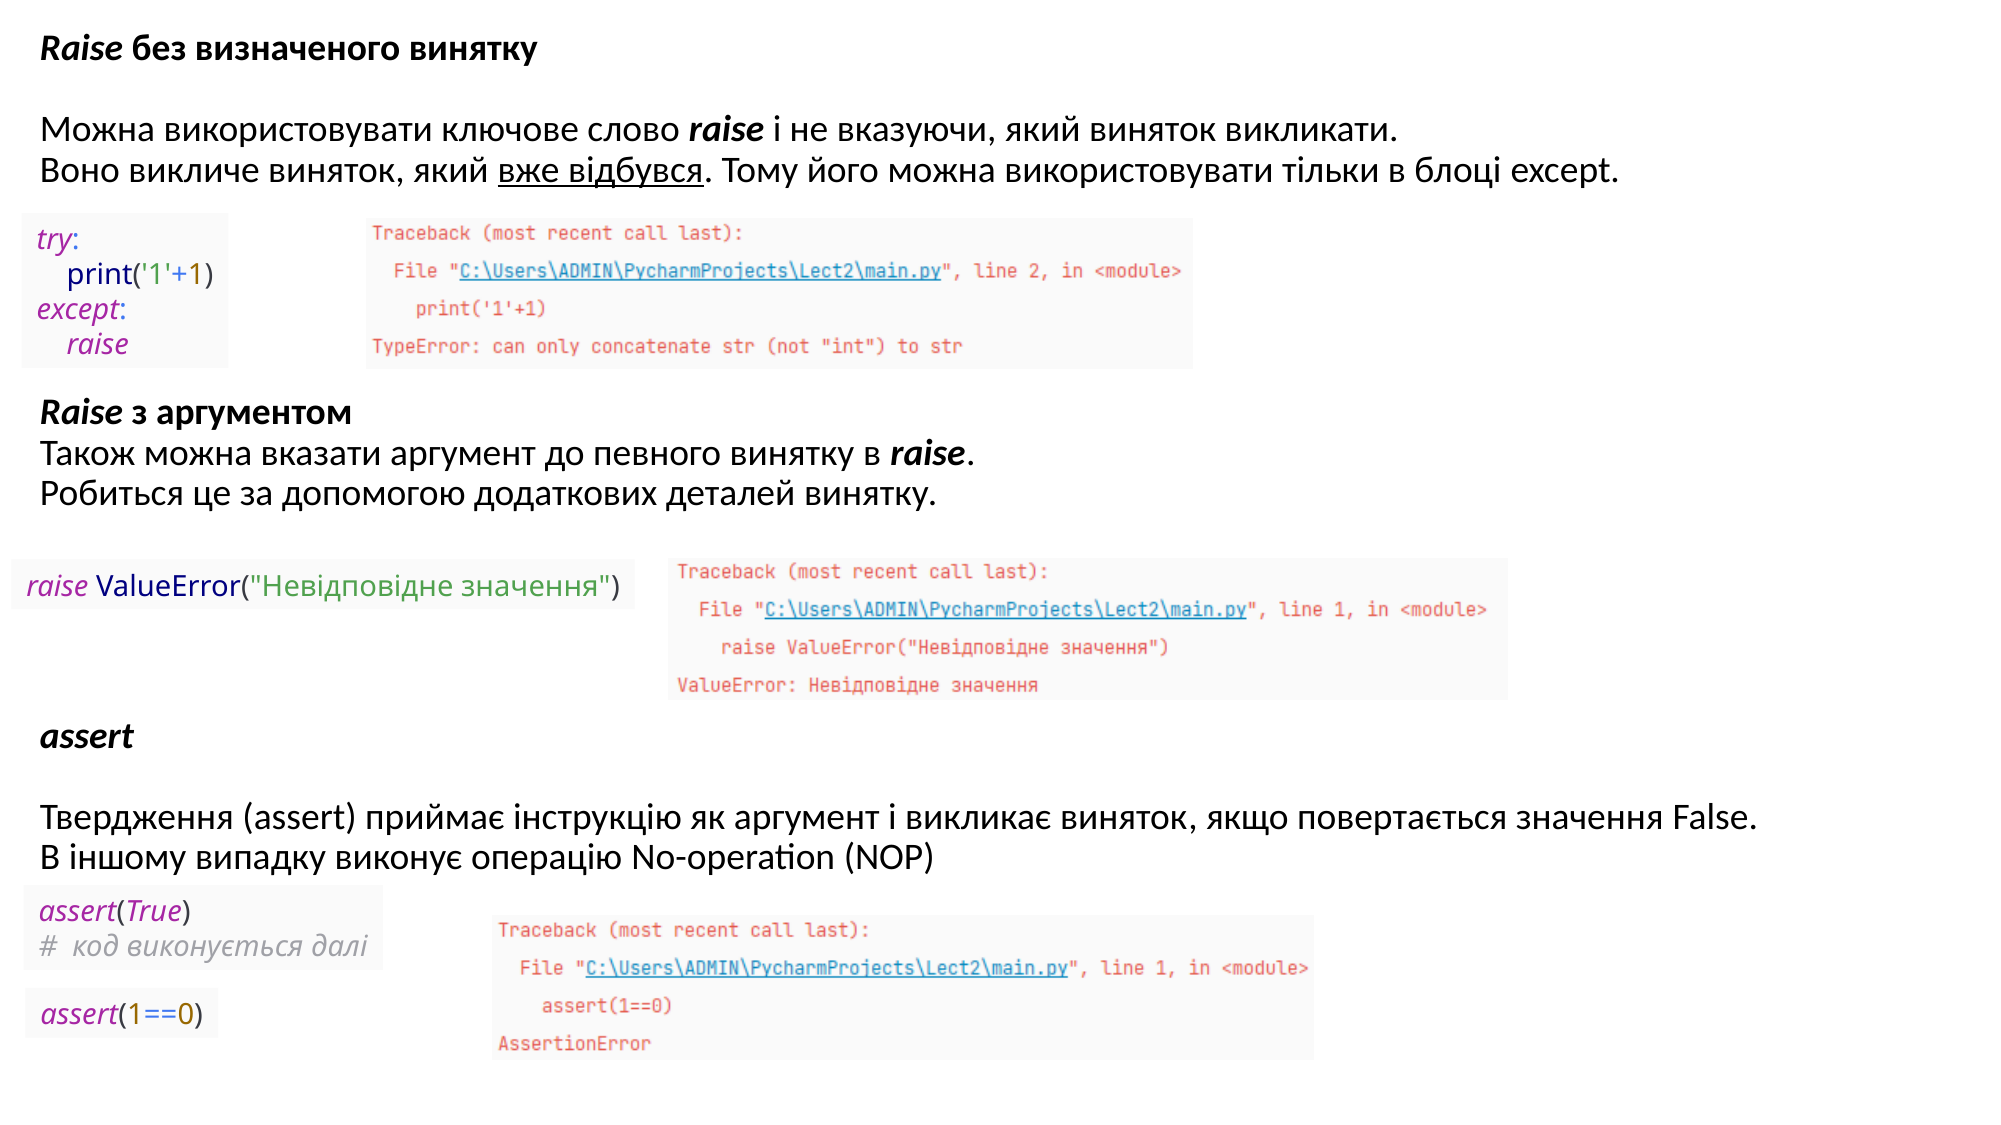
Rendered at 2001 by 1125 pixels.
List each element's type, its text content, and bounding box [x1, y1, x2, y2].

list Raise без визначеного винятку Можна використовувати ключове слово raise і не вказуючи, який виняток викликати. Воно викличе виняток, який вже відбувся. Тому його можна використовувати тільки в блоці except. Raise з аргументом Також можна вказати аргумент до певного винятку в raise. Робиться це за допомогою додаткових деталей винятку. assert Твердження (assert) приймає інструкцію як аргумент і викликає виняток, якщо повертається значення False. В іншому випадку виконує операцію No-operation (NOP) [24, 20, 1974, 1103]
text_box try: print('1'+1) except: raise [21, 213, 229, 368]
picture [492, 915, 1314, 1060]
picture [366, 218, 1193, 369]
text_box assert(1==0) [25, 987, 219, 1038]
text_box raise ValueError("Невідповідне значення") [11, 559, 635, 610]
picture [667, 558, 1508, 700]
text_box assert(True) # код виконується далі [23, 885, 383, 970]
